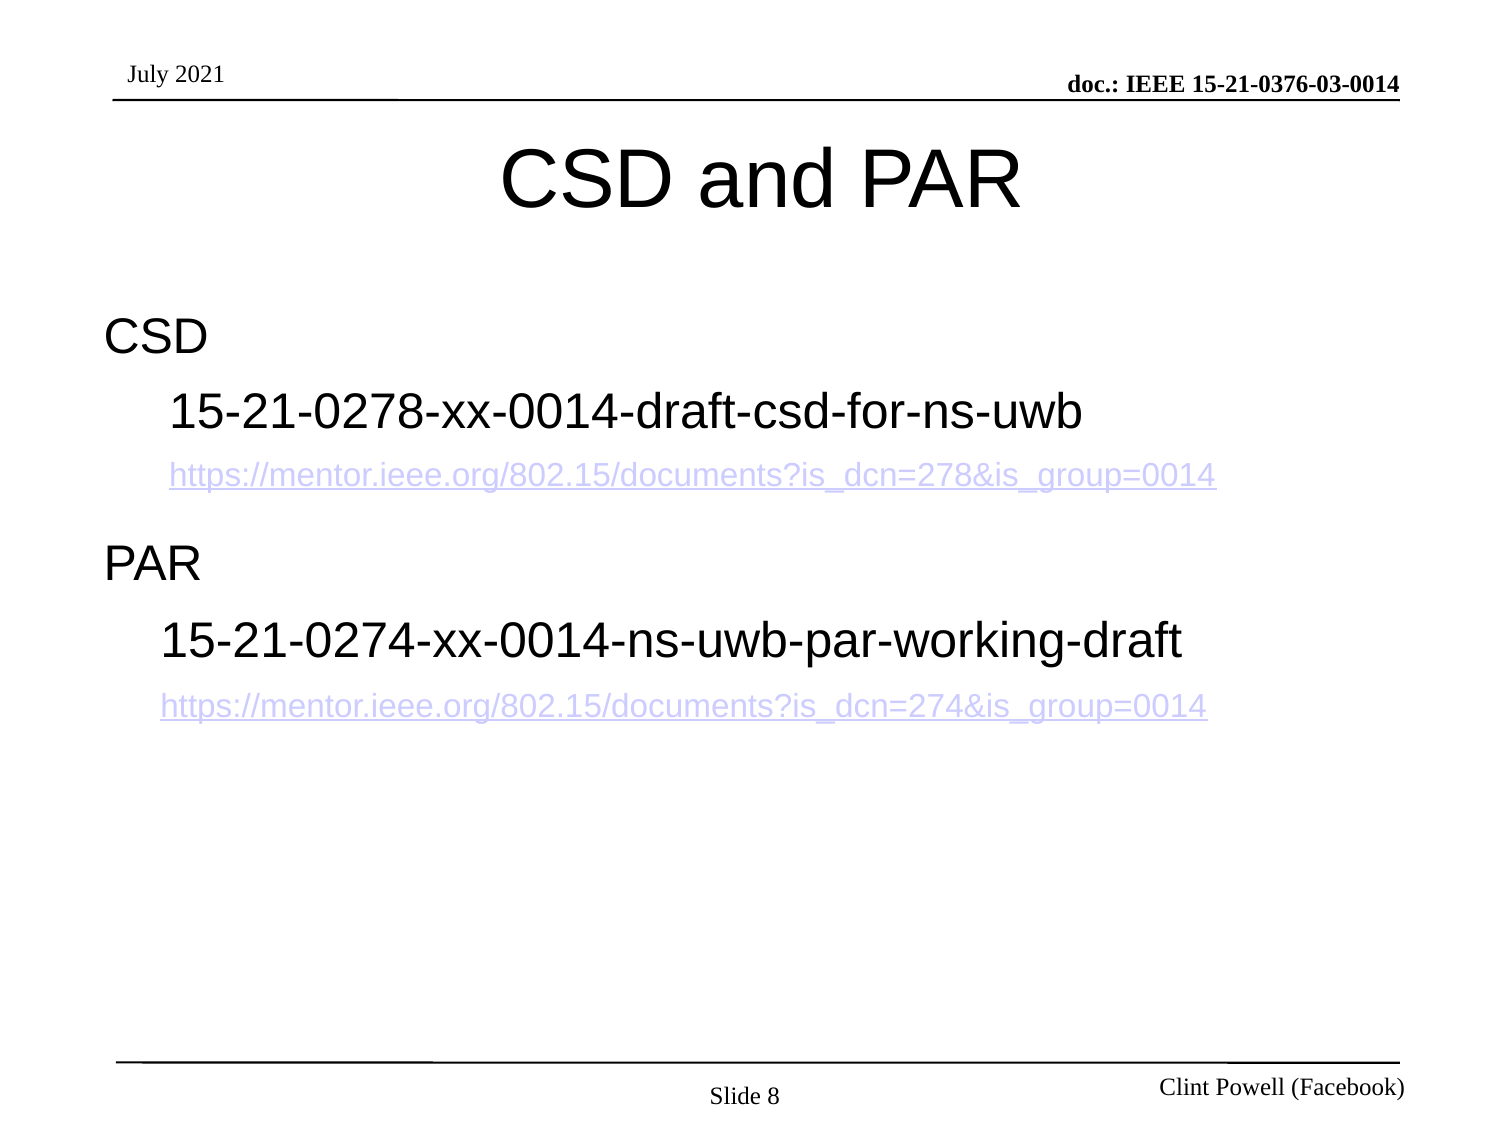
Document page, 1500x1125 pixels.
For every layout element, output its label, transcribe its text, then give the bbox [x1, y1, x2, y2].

slide_number Slide 8 [690, 1075, 799, 1115]
list CSD 15-21-0278-xx-0014-draft-csd-for-ns-uwb https://mentor.ieee.org/802.15/documents?is_dcn=278&is_group=0014 PAR 15-21-0274-xx-0014-ns-uwb-par-working-draft https://mentor.ieee.org/802.15/documents?is_dcn=274&is_group=0014 [88, 296, 1424, 1013]
title CSD and PAR [125, 112, 1399, 237]
